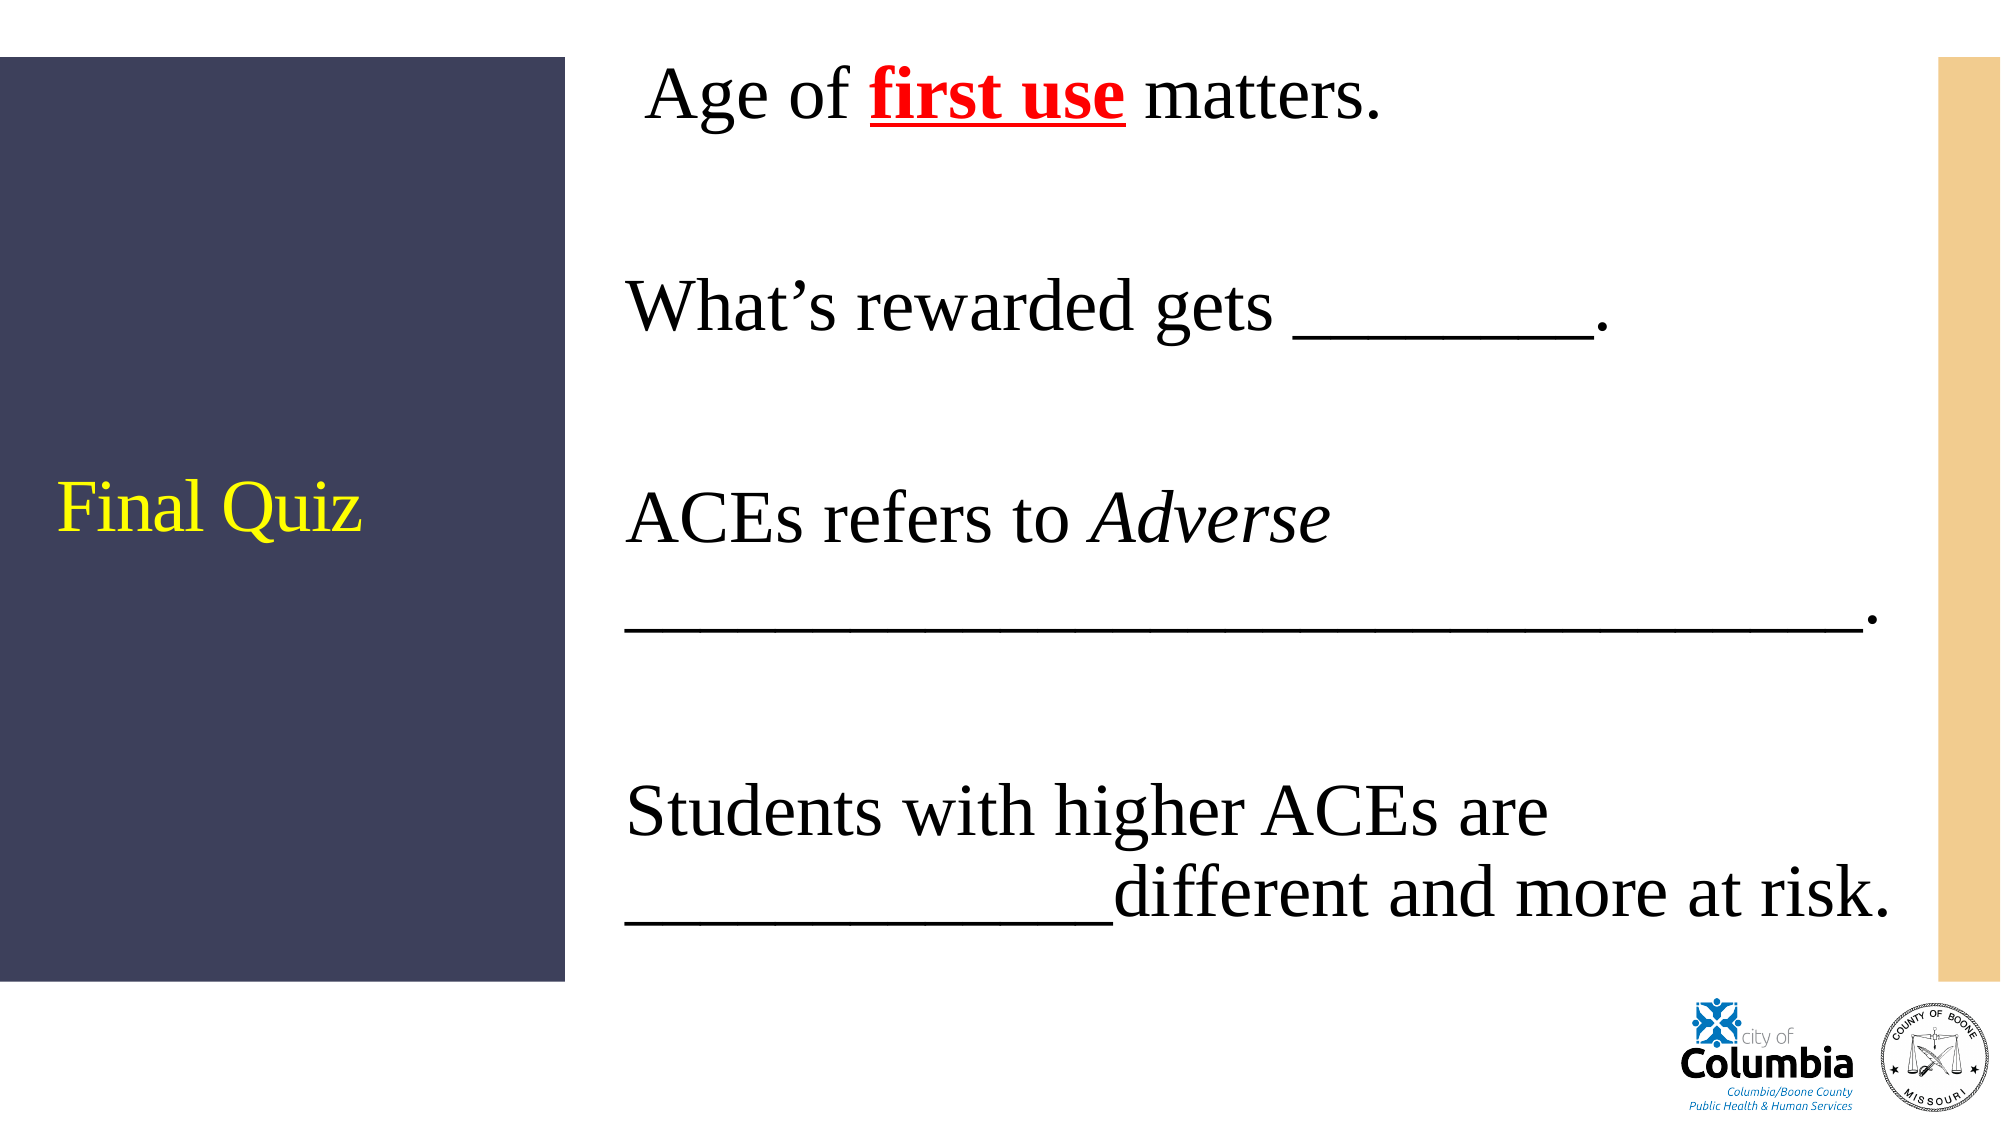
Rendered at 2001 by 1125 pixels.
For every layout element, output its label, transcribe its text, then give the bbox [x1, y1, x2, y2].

picture [1681, 998, 1989, 1112]
list Age of first use matters. What’s rewarded gets ________. ACEs refers to Adverse _________________________________. Students with higher ACEs are _____________different and more at risk. [610, 46, 1918, 1079]
title Final Quiz [41, 117, 525, 897]
